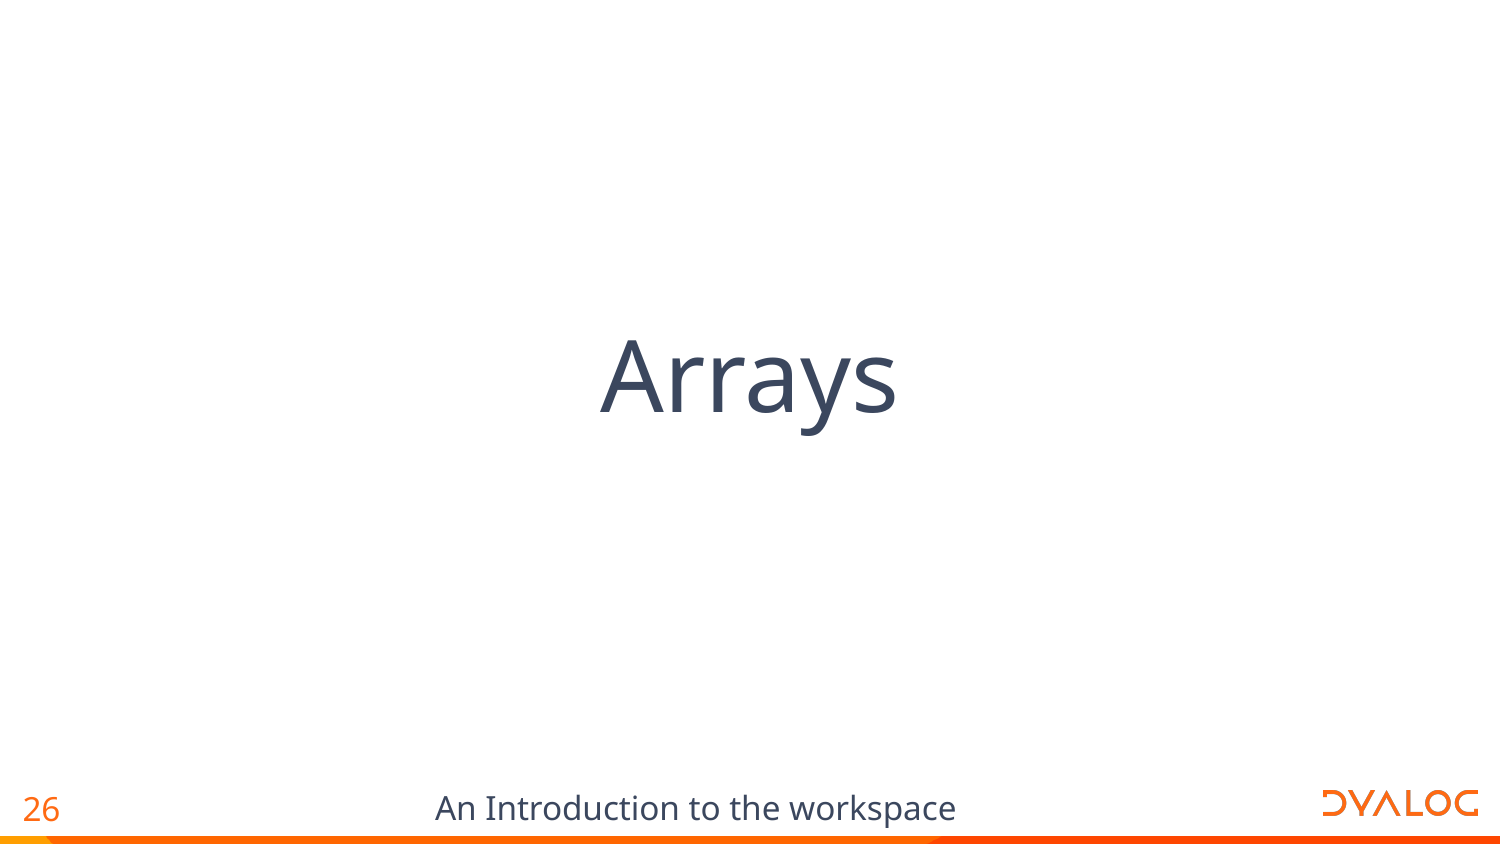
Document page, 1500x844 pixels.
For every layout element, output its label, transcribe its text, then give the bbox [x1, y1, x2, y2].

picture [0, 836, 1500, 844]
text_box Arrays [0, 304, 1500, 440]
picture [1323, 790, 1478, 816]
